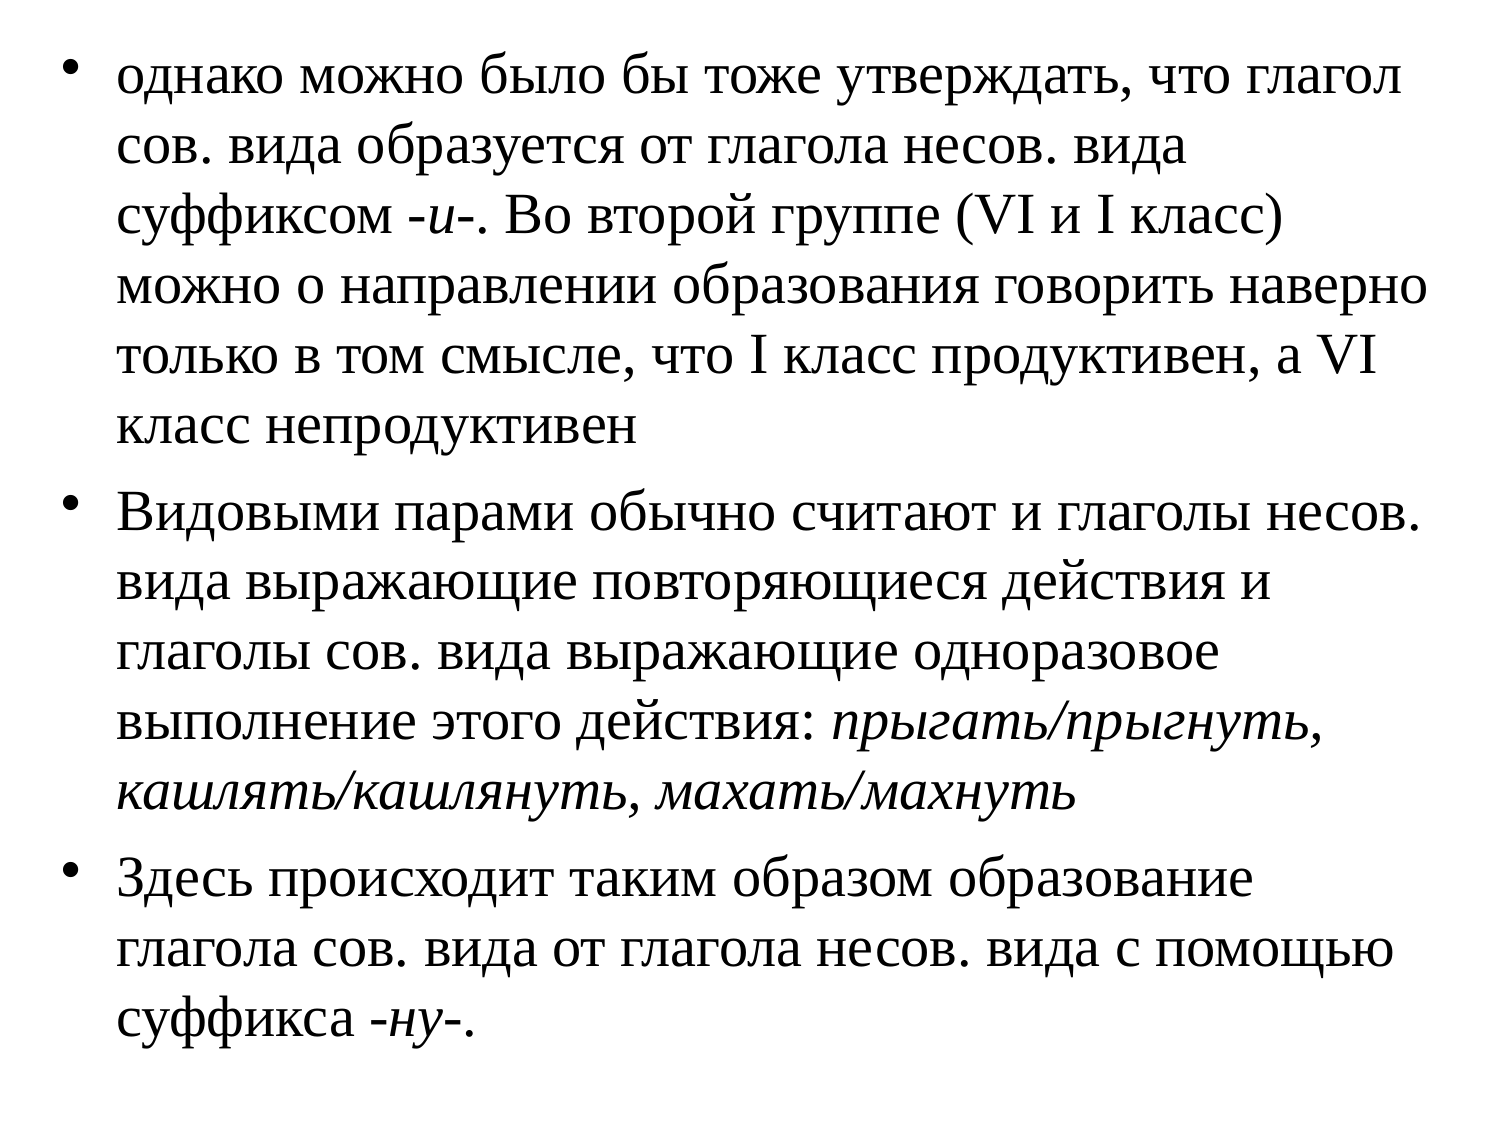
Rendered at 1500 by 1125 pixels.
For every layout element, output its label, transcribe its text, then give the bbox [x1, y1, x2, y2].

list однако можно было бы тоже утверждать, что глагол сов. вида образуется от глагола несов. вида суффиксом -и-. Во второй группе (VI и I класс) можно о направлении образования говорить наверно только в том смысле, что I класс продуктивен, а VI класс непродуктивен Видовыми парами обычно считают и глаголы несов. вида выражающие повторяющиеся действия и глаголы сов. вида выражающие одноразовое выполнение этого действия: прыгать/прыгнуть, кашлять/кашлянуть, махать/махнуть Здесь происходит таким образом образование глагола сов. вида от глагола несов. вида с помощью суффикса -ну-. [45, 27, 1453, 1087]
